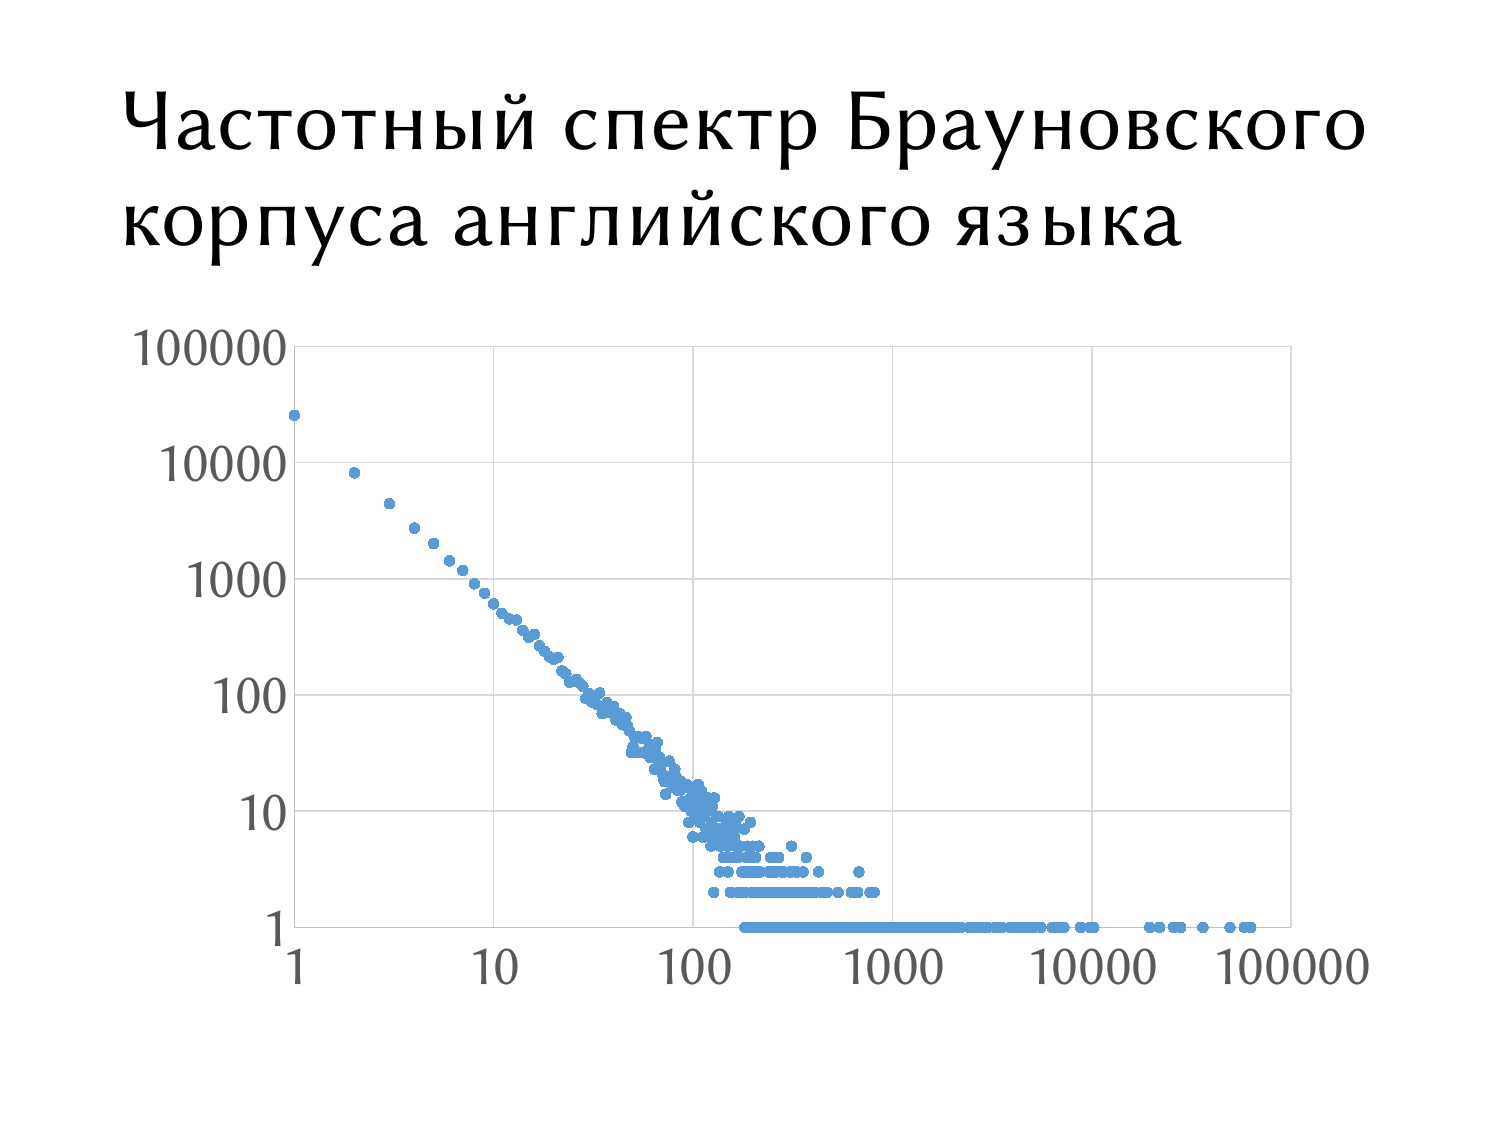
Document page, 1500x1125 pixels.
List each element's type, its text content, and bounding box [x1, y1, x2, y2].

title Частотный спектр Брауновского корпуса английского языка [103, 59, 1397, 278]
chart [103, 299, 1397, 1014]
